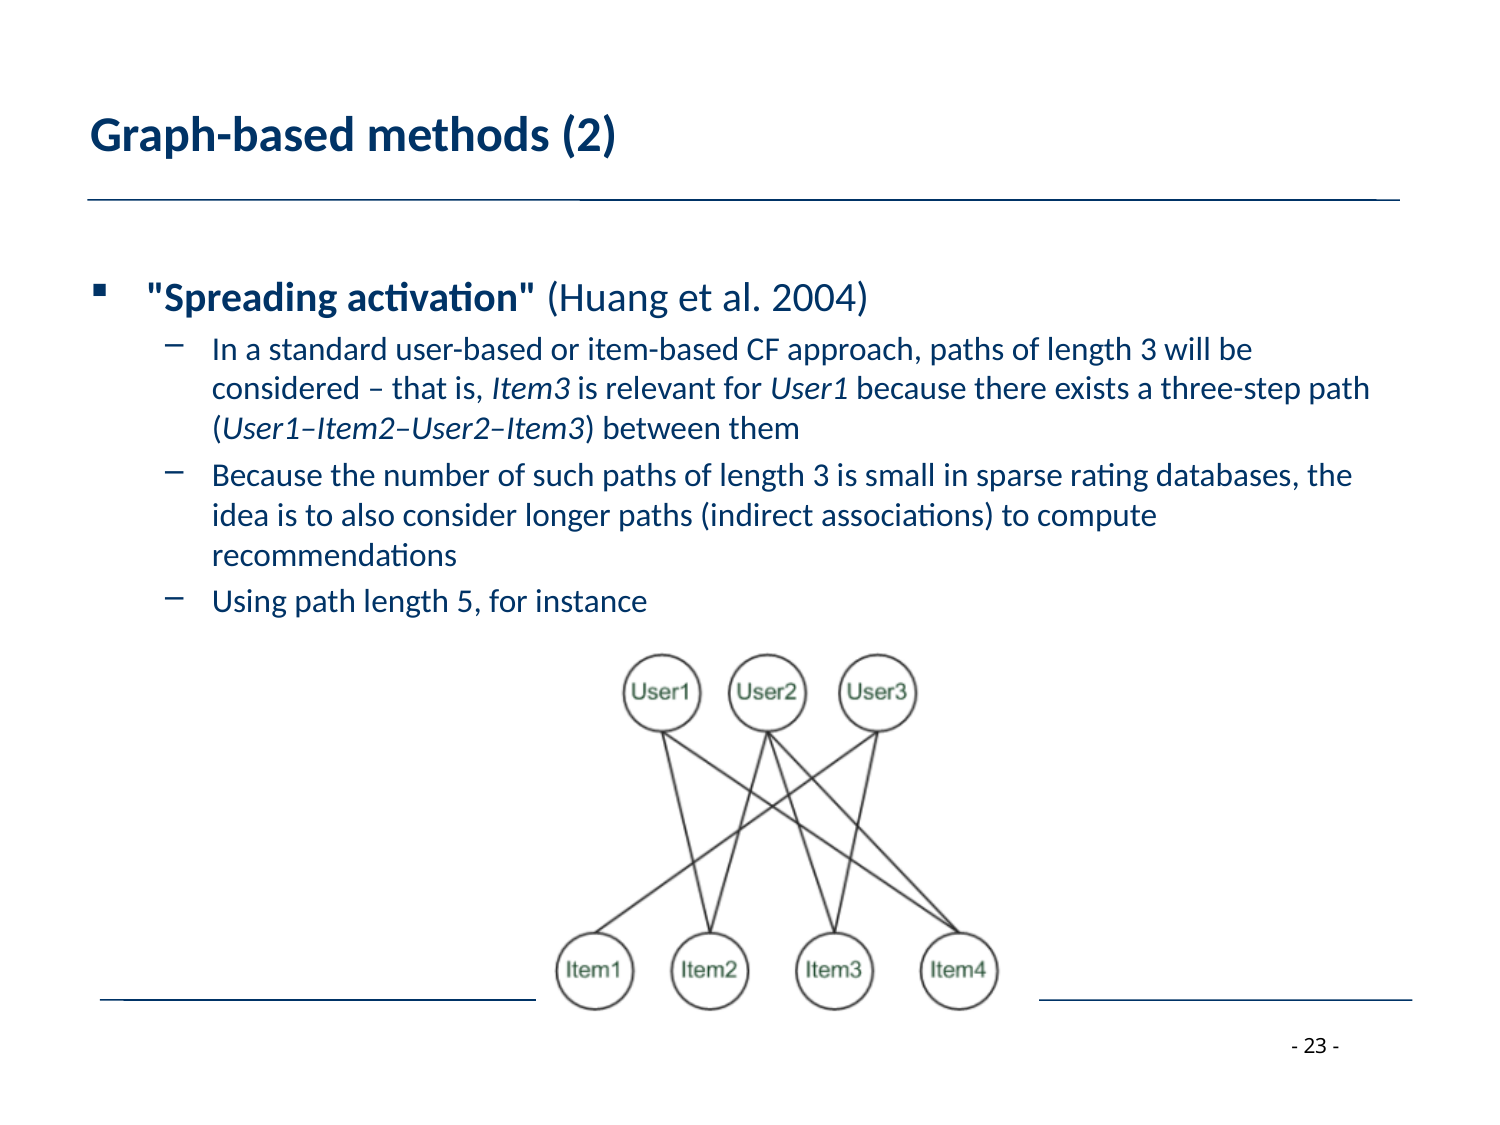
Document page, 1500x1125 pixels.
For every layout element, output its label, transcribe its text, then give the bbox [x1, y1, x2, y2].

list "Spreading activation" (Huang et al. 2004) In a standard user-based or item-based CF approach, paths of length 3 will be considered – that is, Item3 is relevant for User1 because there exists a three-step path (User1–Item2–User2–Item3) between them Because the number of such paths of length 3 is small in sparse rating databases, the idea is to also consider longer paths (indirect associations) to compute recommendations Using path length 5, for instance [74, 262, 1426, 1006]
title Graph-based methods (2) [74, 37, 1426, 226]
picture [536, 618, 1039, 1047]
